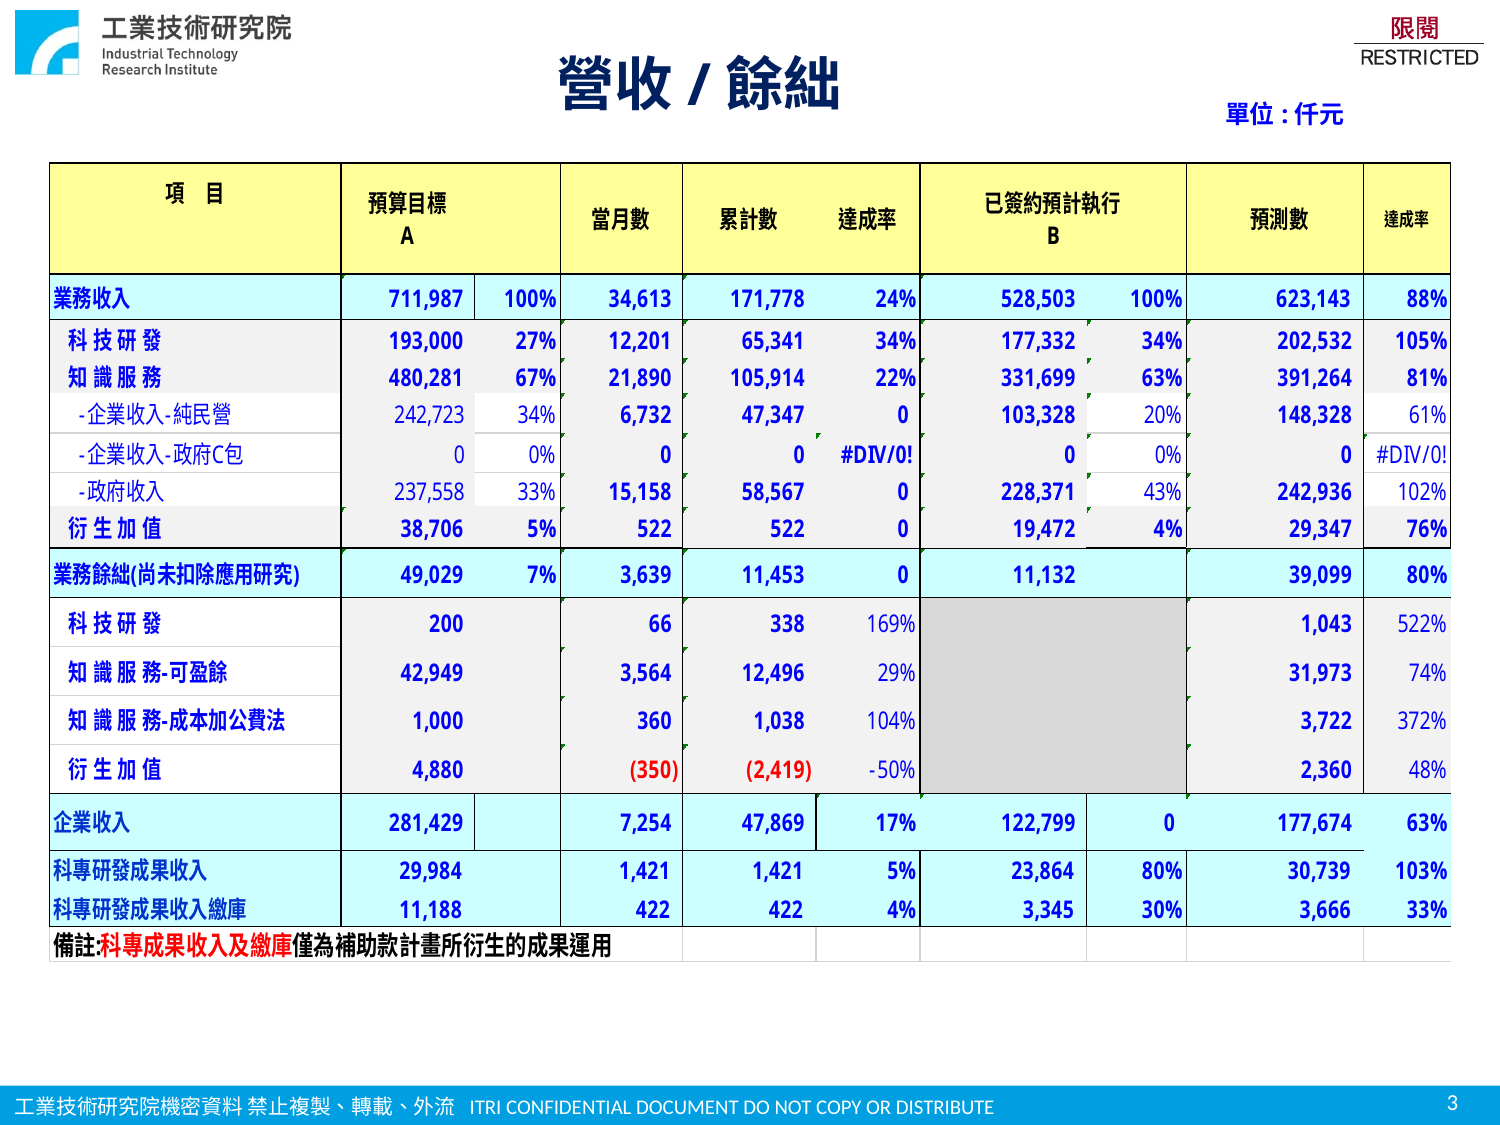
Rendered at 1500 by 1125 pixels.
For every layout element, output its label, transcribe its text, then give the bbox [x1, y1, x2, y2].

picture [1354, 14, 1484, 68]
slide_number 3 [1429, 1082, 1474, 1122]
text_box 營收/餘絀 [80, 29, 1225, 128]
picture [48, 162, 1452, 963]
picture [15, 10, 292, 75]
text_box 單位:仟元 [1189, 91, 1381, 137]
